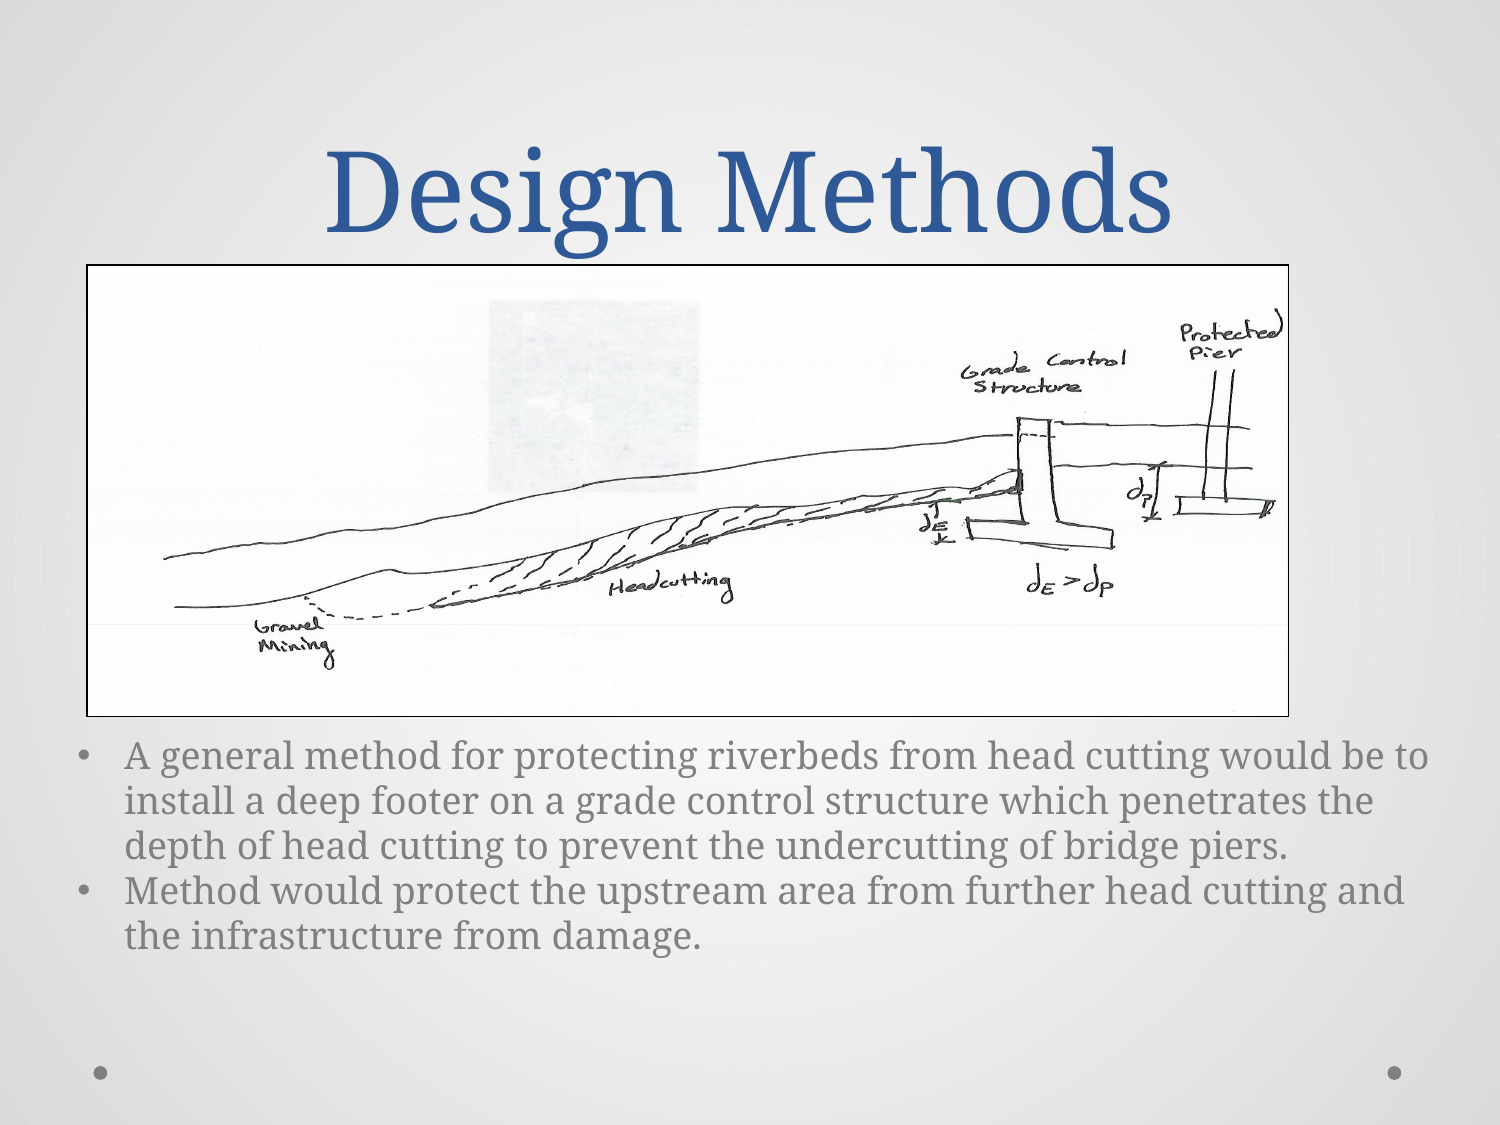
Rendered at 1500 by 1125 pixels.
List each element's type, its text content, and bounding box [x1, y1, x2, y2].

title Design Methods [75, 0, 457, 263]
text_box A general method for protecting riverbeds from head cutting would be to install a deep footer on a grade control structure which penetrates the depth of head cutting to prevent the undercutting of bridge piers. Method would protect the upstream area from further head cutting and the infrastructure from damage. [62, 724, 457, 965]
picture [462, 0, 913, 1091]
title Design Methods [916, 0, 1425, 263]
text_box A general method for protecting riverbeds from head cutting would be to install a deep footer on a grade control structure which penetrates the depth of head cutting to prevent the undercutting of bridge piers. Method would protect the upstream area from further head cutting and the infrastructure from damage. [916, 724, 1449, 965]
